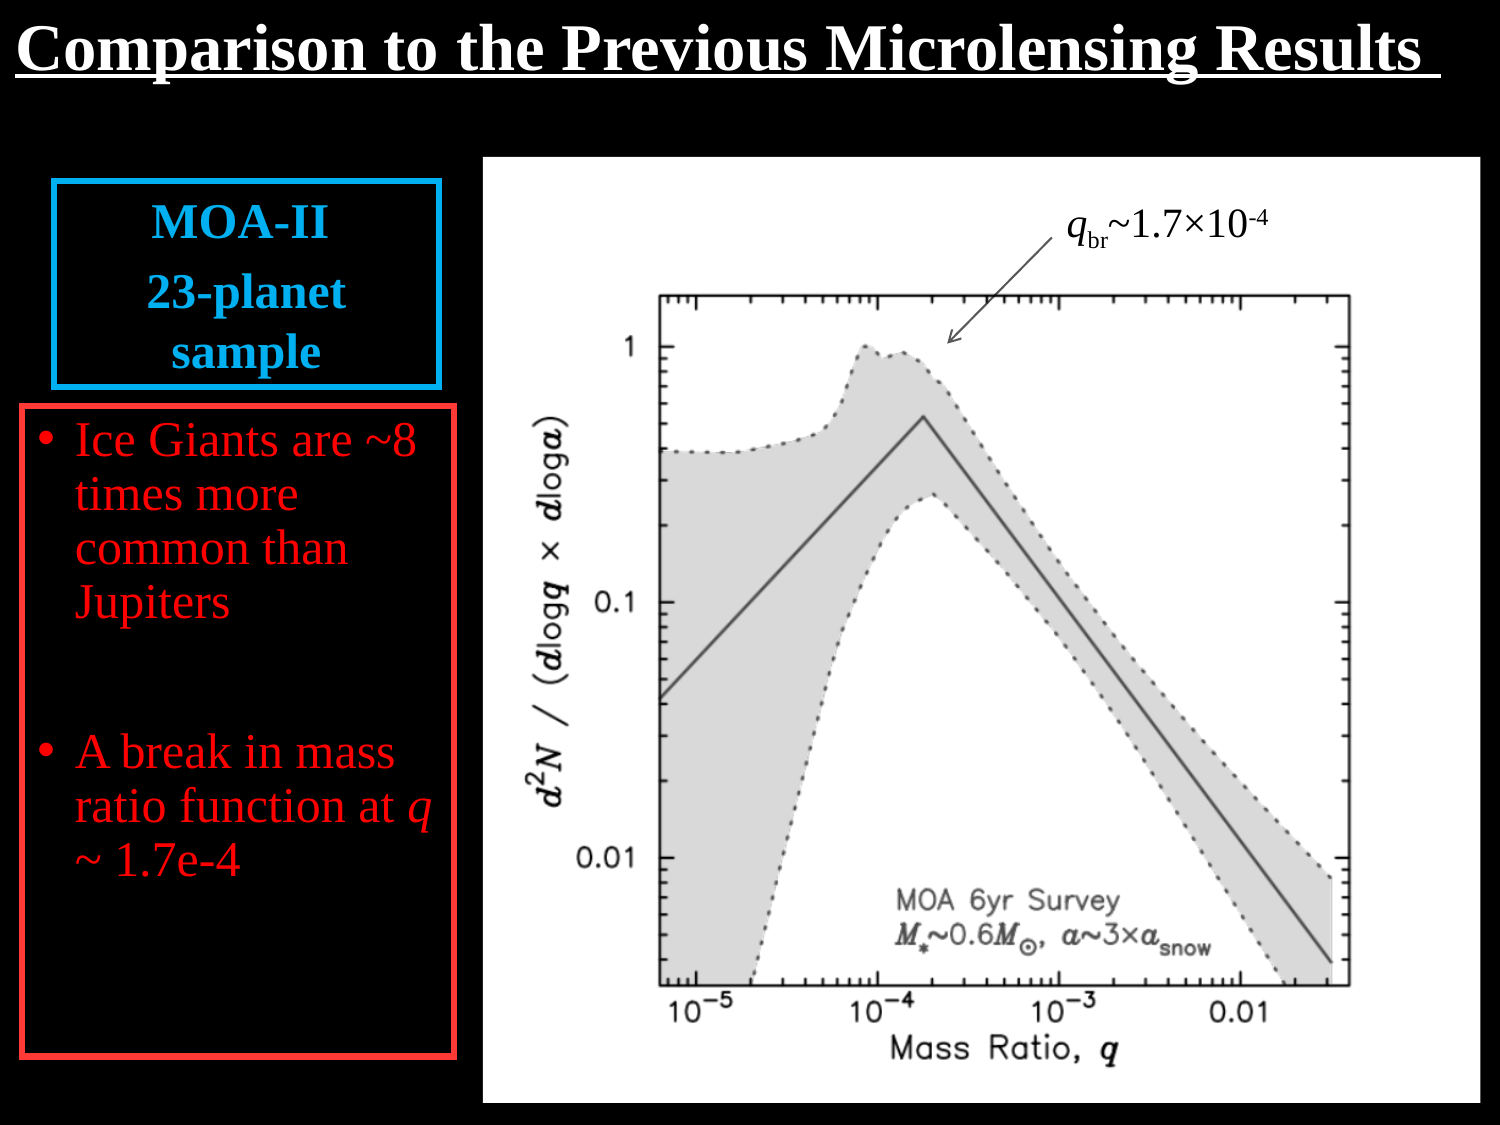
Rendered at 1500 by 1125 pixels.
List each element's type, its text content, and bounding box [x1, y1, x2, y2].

picture [640, 0, 1500, 1125]
text_box [482, 156, 640, 1103]
text_box MOA-II 23-planet sample [53, 181, 440, 387]
list Ice Giants are ~8 times more common than Jupiters A break in mass ratio function at q ~ 1.7e-4 [22, 405, 454, 1057]
text_box Comparison to the Previous Microlensing Results [0, 0, 640, 92]
